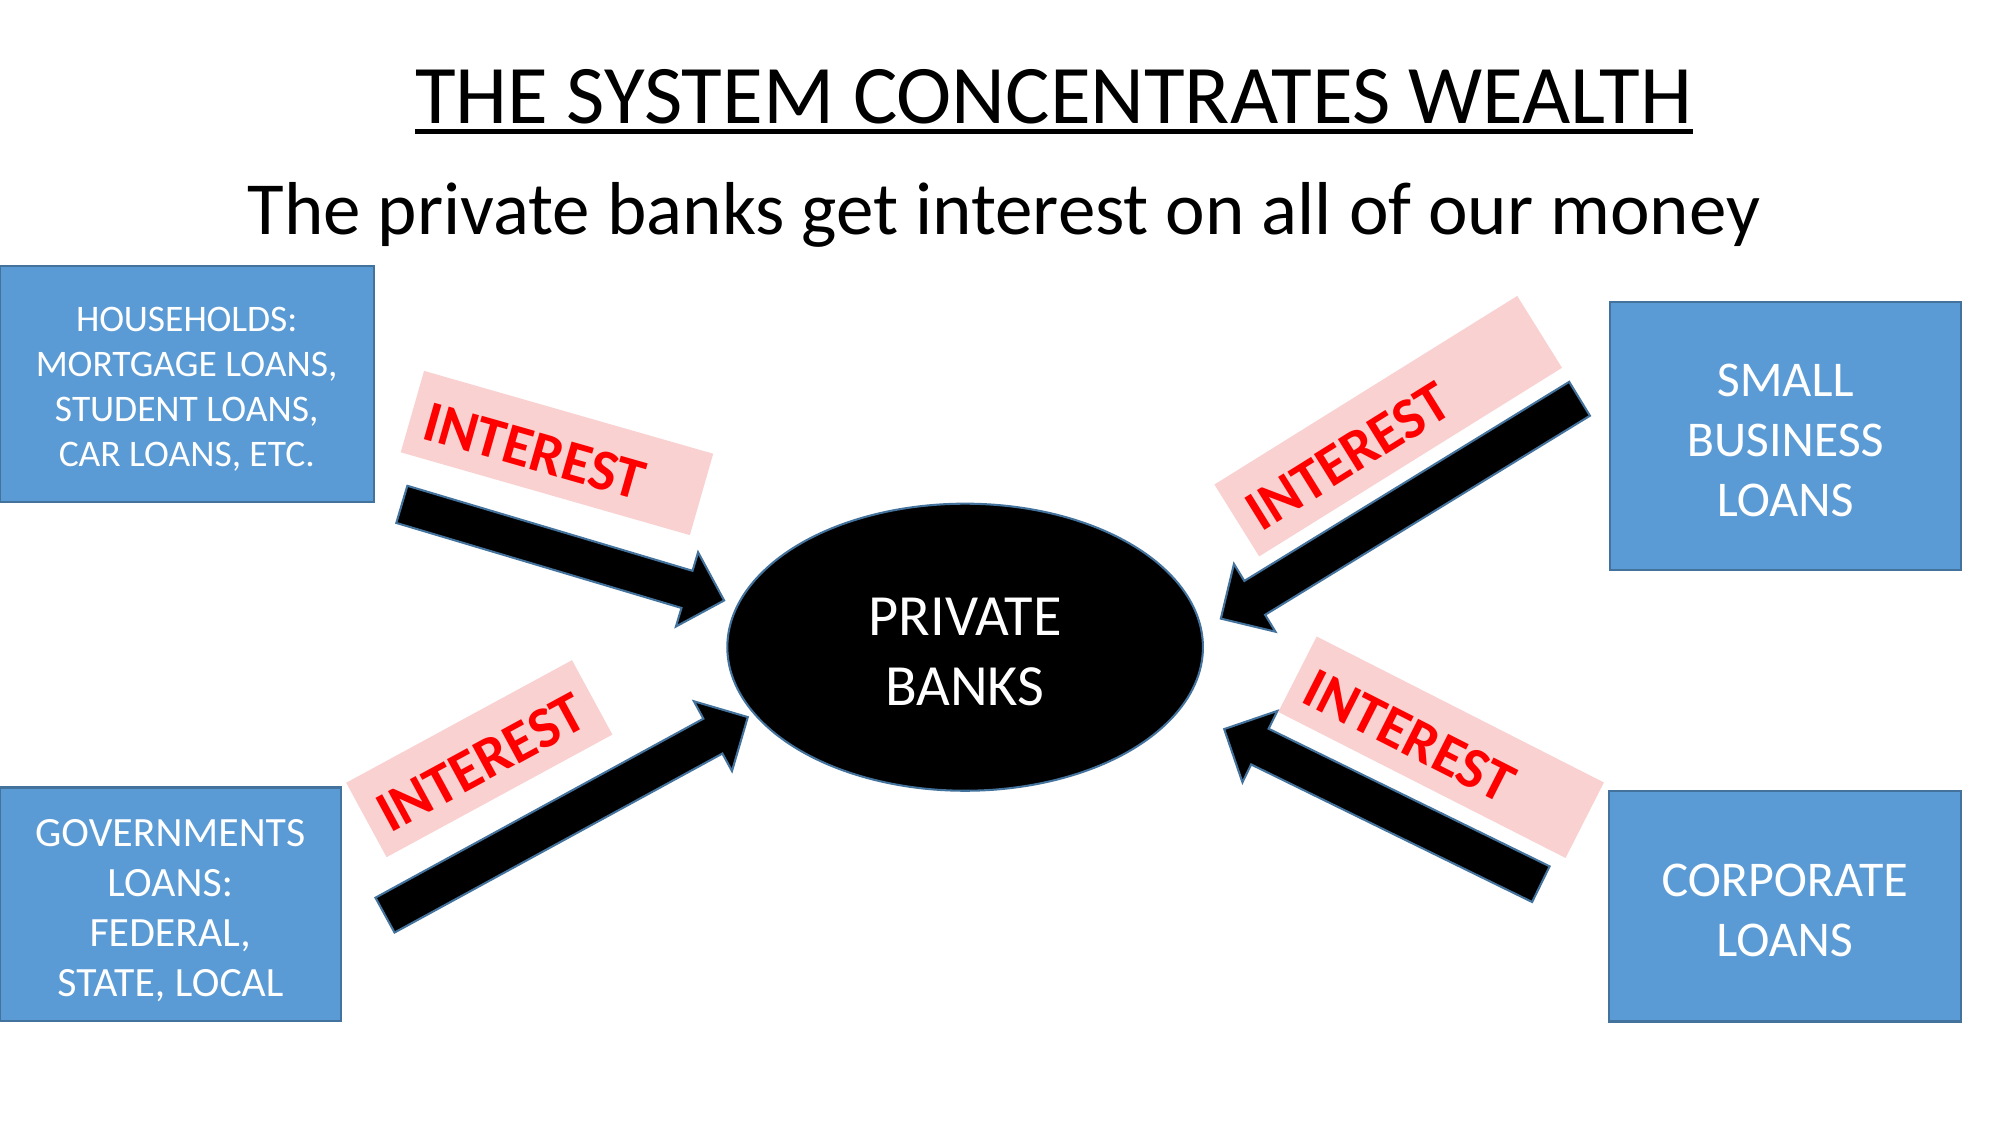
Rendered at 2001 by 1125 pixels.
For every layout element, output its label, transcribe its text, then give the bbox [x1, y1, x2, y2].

text_box The private banks get interest on all of our money [232, 152, 1777, 257]
text_box PRIVATE BANKS [726, 502, 1204, 792]
text_box INTEREST [1214, 295, 1563, 557]
text_box [1219, 380, 1592, 634]
text_box [1222, 709, 1551, 904]
text_box SMALL BUSINESS LOANS [1609, 301, 1962, 571]
text_box INTEREST [400, 370, 714, 536]
text_box HOUSEHOLDS: MORTGAGE LOANS, STUDENT LOANS, CAR LOANS, ETC. [0, 265, 375, 503]
text_box THE SYSTEM CONCENTRATES WEALTH [400, 32, 1718, 148]
text_box [395, 484, 726, 629]
text_box CORPORATE LOANS [1608, 790, 1962, 1023]
text_box INTEREST [1278, 636, 1604, 858]
text_box INTEREST [346, 660, 613, 858]
text_box [374, 699, 750, 934]
text_box GOVERNMENTS LOANS: FEDERAL, STATE, LOCAL [0, 786, 342, 1022]
